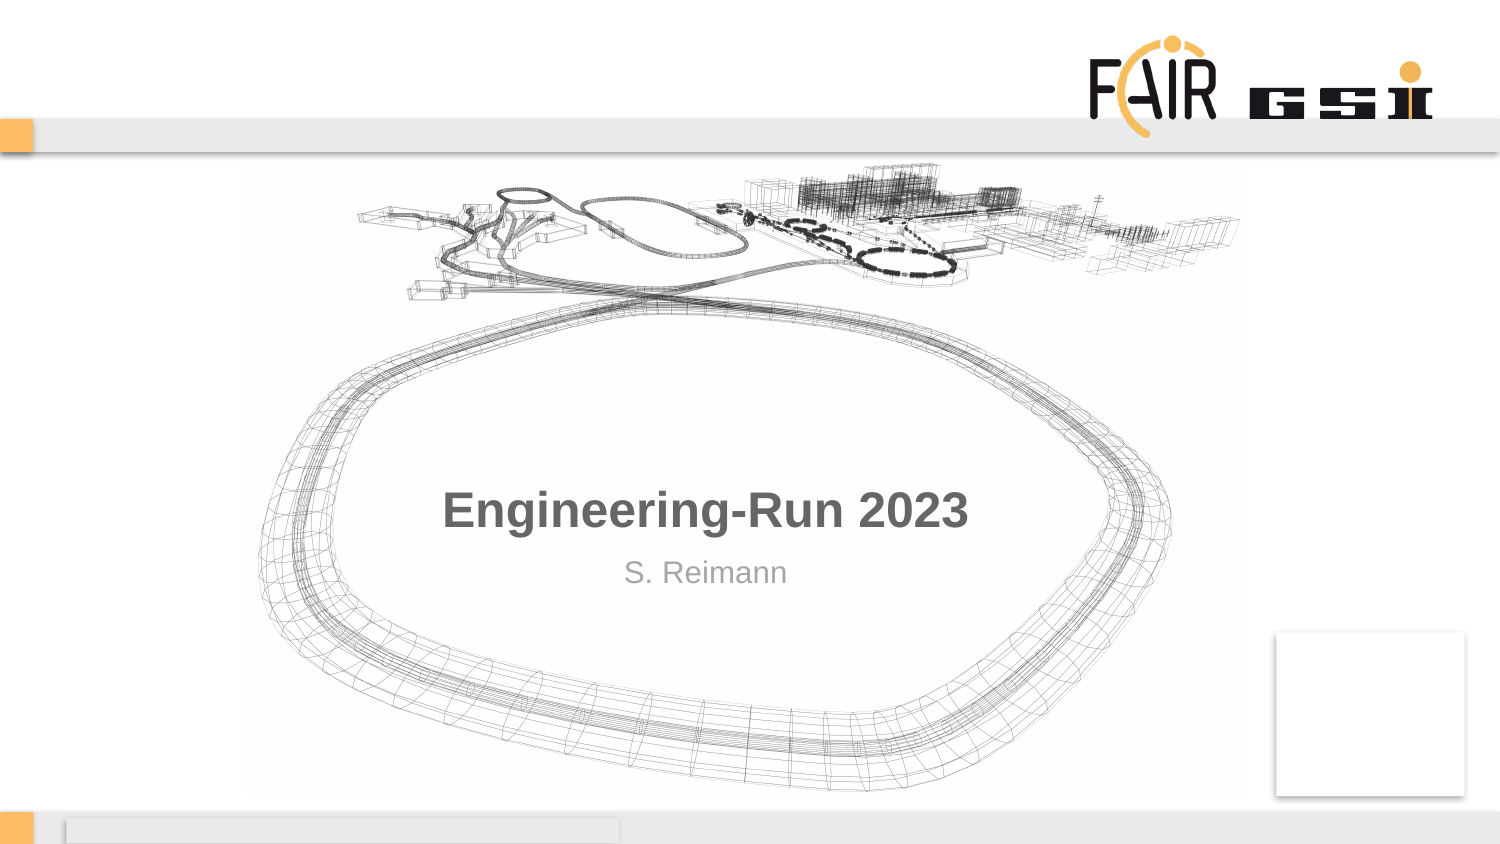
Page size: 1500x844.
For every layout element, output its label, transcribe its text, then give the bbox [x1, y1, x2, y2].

picture [1089, 33, 1217, 140]
picture [1248, 59, 1434, 119]
title Engineering-Run 2023 [352, 449, 1059, 545]
picture [246, 160, 1248, 797]
subtitle S. Reimann [352, 545, 1059, 633]
